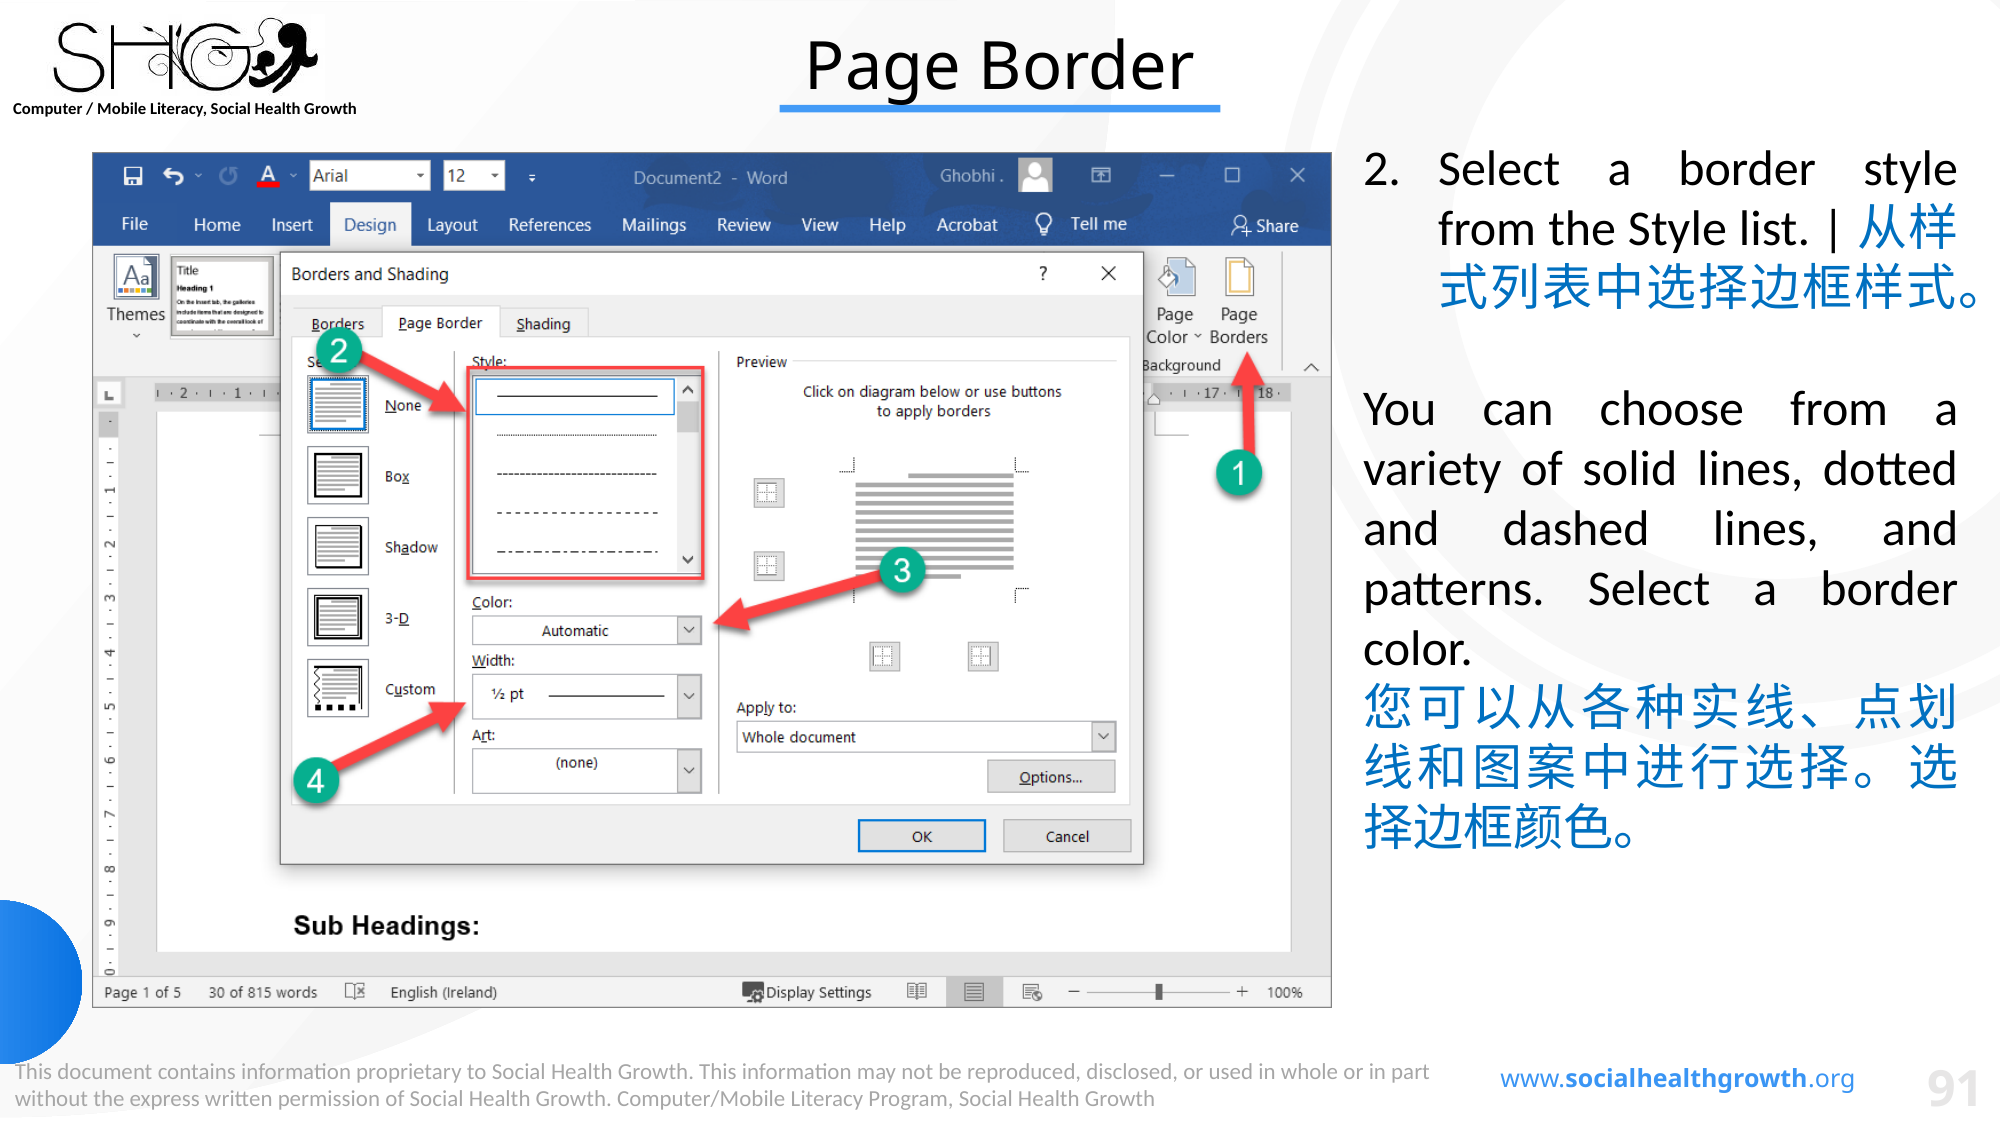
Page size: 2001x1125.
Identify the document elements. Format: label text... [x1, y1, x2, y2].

text_box Select a border style from the Style list. |从样式列表中选择边框样式。 You can choose from a variety of solid lines, dotted and dashed lines, and patterns. Select a border color. 您可以从各种实线、点划线和图案中进行选择。选择边框颜色。 [1348, 128, 1974, 864]
text_box Page Border [0, 0, 2000, 111]
picture [92, 152, 1332, 1008]
